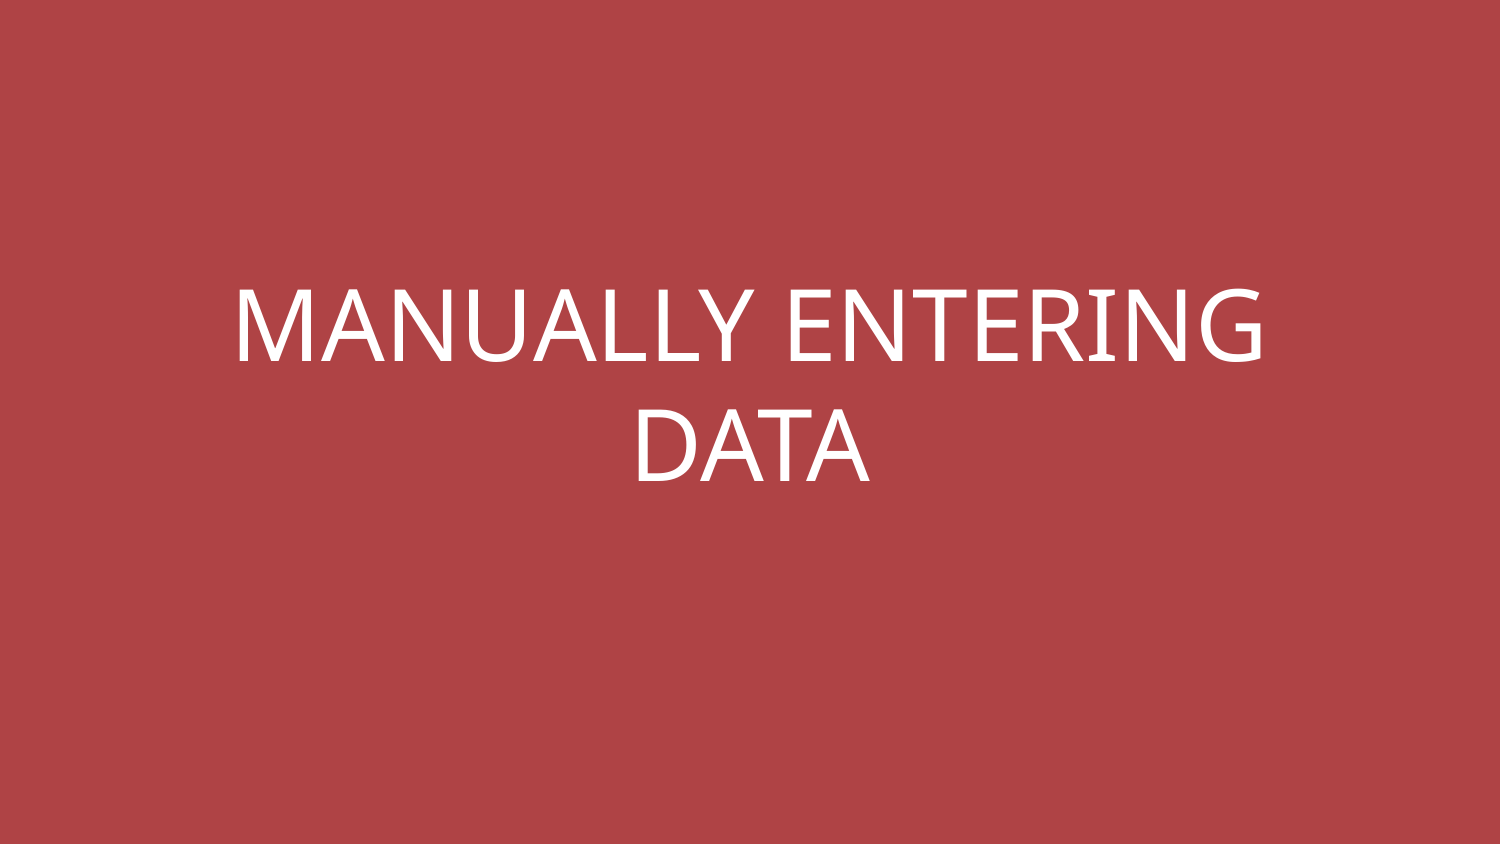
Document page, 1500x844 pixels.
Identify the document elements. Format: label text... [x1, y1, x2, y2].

title MANUALLY ENTERING DATA [83, 233, 1417, 529]
